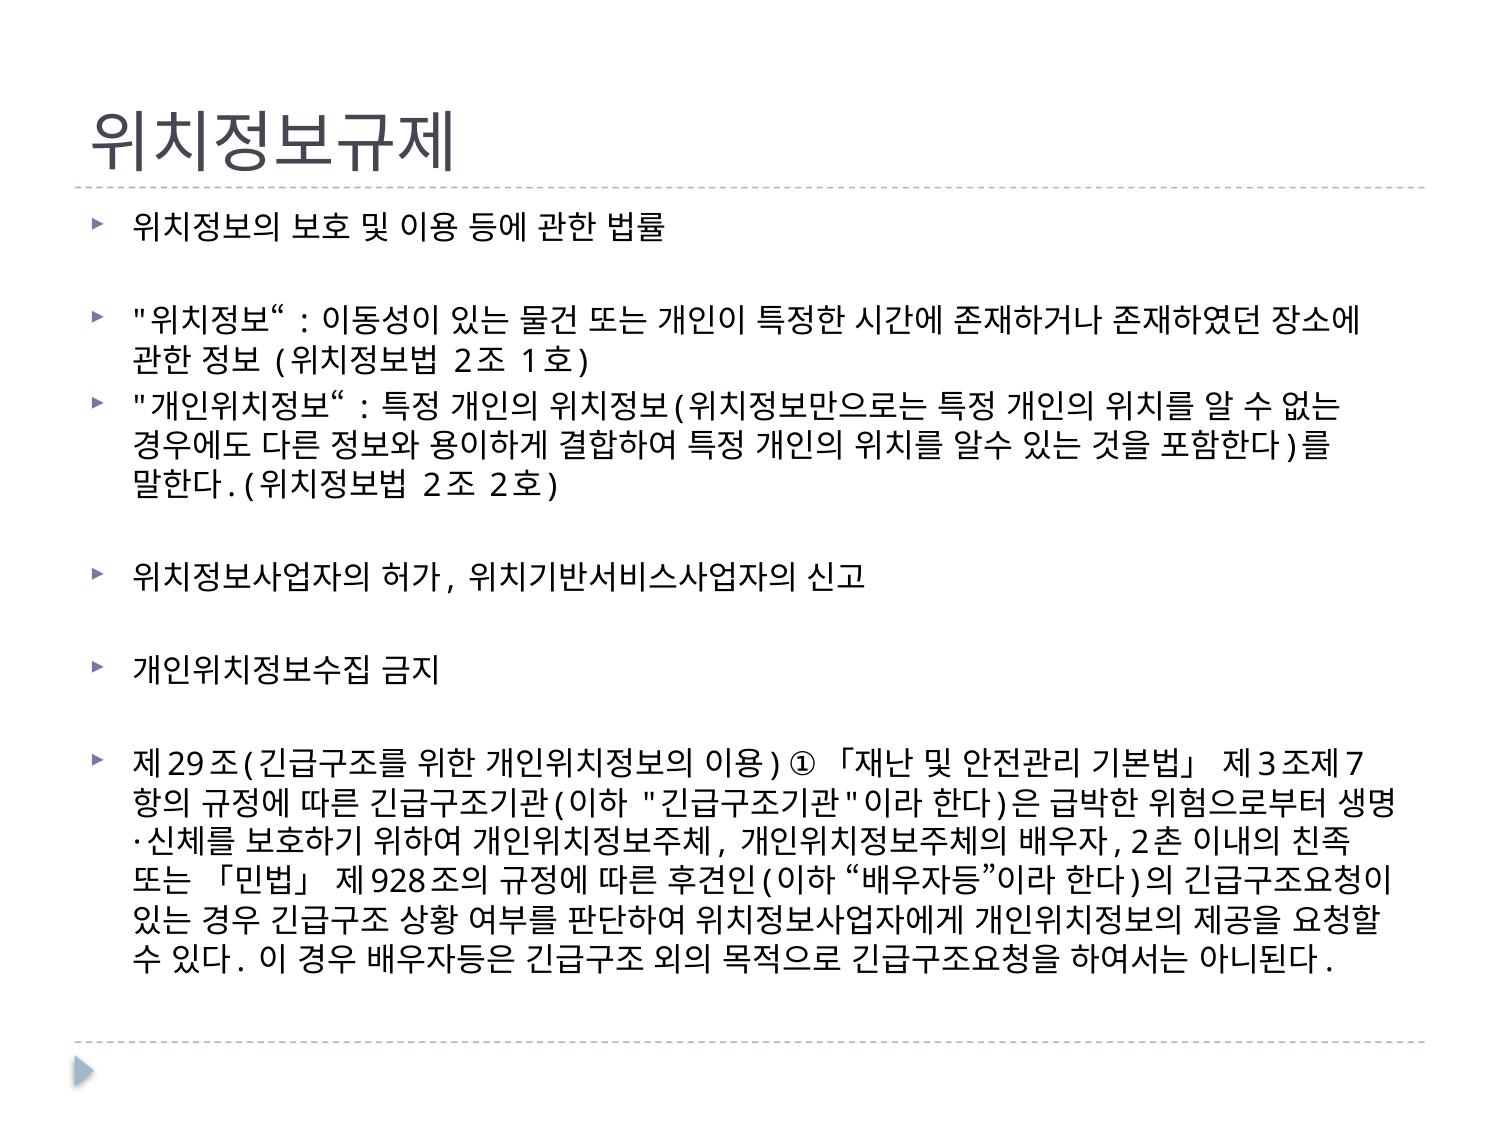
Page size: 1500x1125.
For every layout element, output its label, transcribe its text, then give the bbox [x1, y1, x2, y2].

list 위치정보의 보호 및 이용 등에 관한 법률 "위치정보“ : 이동성이 있는 물건 또는 개인이 특정한 시간에 존재하거나 존재하였던 장소에 관한 정보 (위치정보법 2조 1호) "개인위치정보“ : 특정 개인의 위치정보(위치정보만으로는 특정 개인의 위치를 알 수 없는 경우에도 다른 정보와 용이하게 결합하여 특정 개인의 위치를 알수 있는 것을 포함한다)를 말한다. (위치정보법 2조 2호) 위치정보사업자의 허가, 위치기반서비스사업자의 신고 개인위치정보수집 금지 제29조(긴급구조를 위한 개인위치정보의 이용) ①「재난 및 안전관리 기본법」 제3조제7항의 규정에 따른 긴급구조기관(이하 "긴급구조기관"이라 한다)은 급박한 위험으로부터 생명·신체를 보호하기 위하여 개인위치정보주체, 개인위치정보주체의 배우자, 2촌 이내의 친족 또는 「민법」 제928조의 규정에 따른 후견인(이하 “배우자등”이라 한다)의 긴급구조요청이 있는 경우 긴급구조 상황 여부를 판단하여 위치정보사업자에게 개인위치정보의 제공을 요청할 수 있다. 이 경우 배우자등은 긴급구조 외의 목적으로 긴급구조요청을 하여서는 아니된다. [75, 200, 1425, 1010]
title 위치정보규제 [75, 24, 1425, 188]
